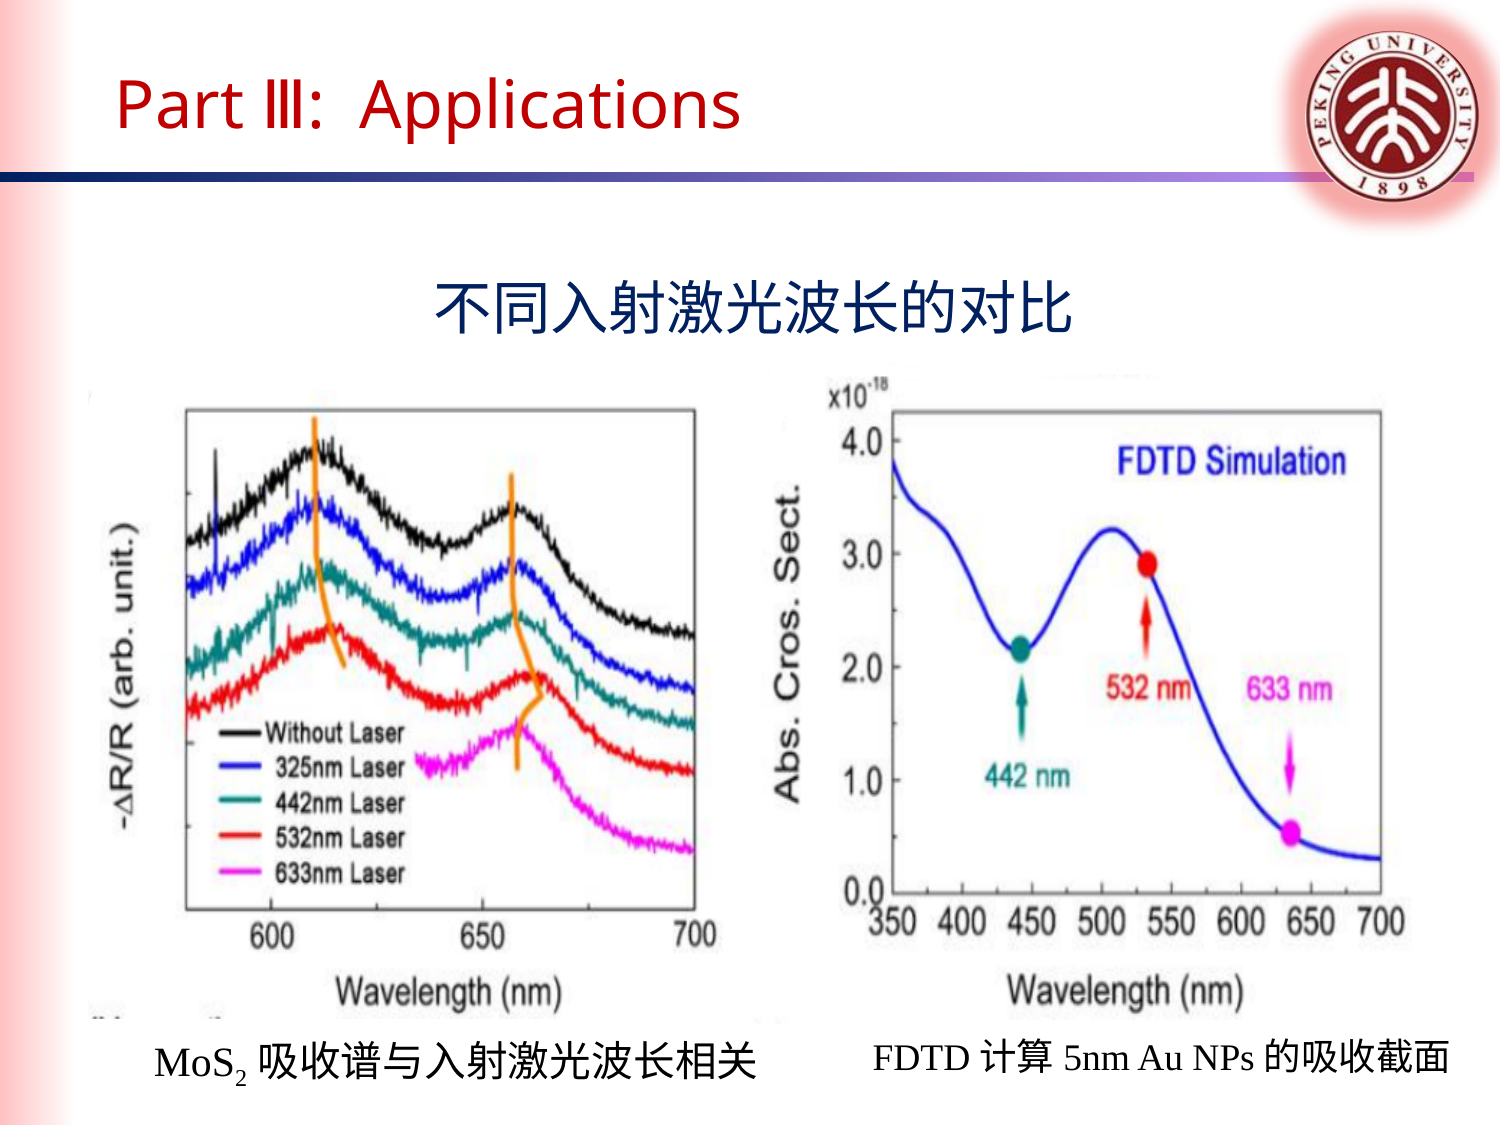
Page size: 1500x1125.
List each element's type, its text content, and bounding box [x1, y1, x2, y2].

picture [1319, 30, 1480, 204]
text_box FDTD计算5nm Au NPs的吸收截面 [857, 1025, 1467, 1086]
picture [752, 361, 1412, 1024]
text_box MoS2吸收谱与入射激光波长相关 [139, 1027, 999, 1099]
picture [88, 388, 723, 1020]
text_box Part Ⅲ: Applications [98, 40, 1429, 165]
text_box 不同入射激光波长的对比 [419, 264, 1163, 349]
